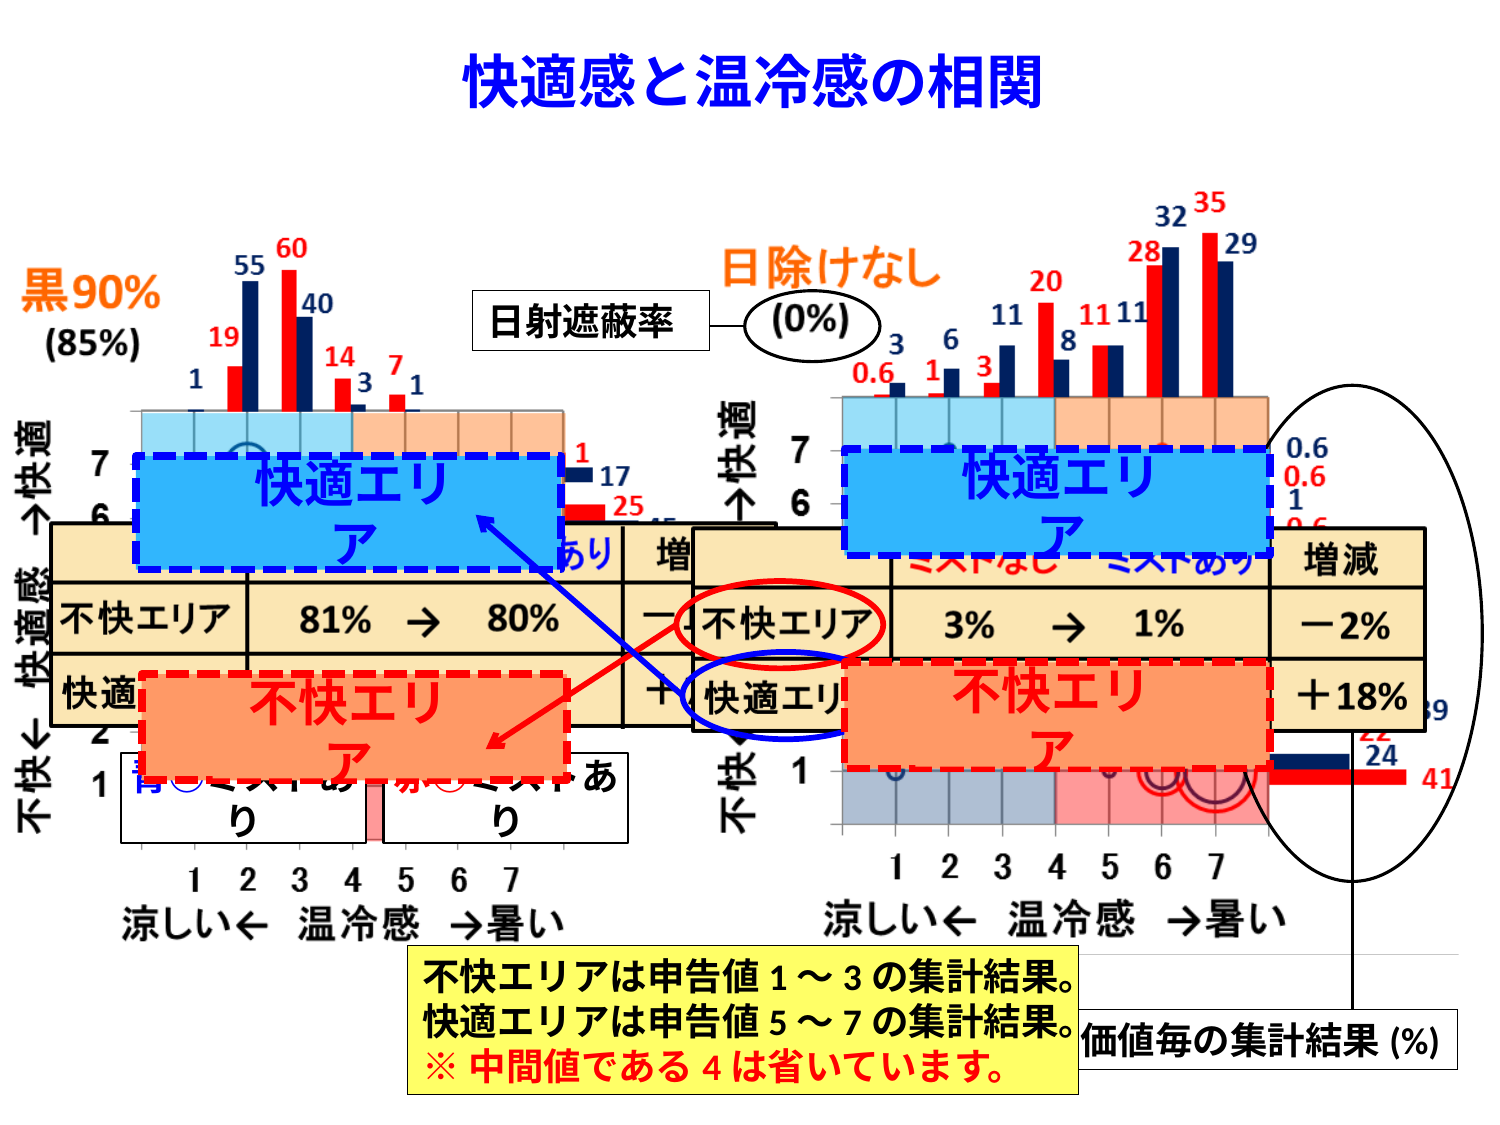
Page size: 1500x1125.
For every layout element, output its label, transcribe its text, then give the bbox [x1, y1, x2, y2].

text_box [135, 455, 562, 570]
picture [5, 182, 1459, 953]
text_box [1027, 385, 1483, 1071]
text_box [141, 673, 568, 781]
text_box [475, 513, 1436, 750]
text_box 不快エリアは申告値1～3の集計結果。 快適エリアは申告値5～7の集計結果。 ※中間値である4は省いています。 [407, 961, 1079, 1095]
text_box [844, 448, 1270, 556]
text_box 快適感と温冷感の相関 [447, 37, 1079, 123]
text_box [472, 290, 881, 362]
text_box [844, 662, 1270, 769]
picture [699, 750, 1027, 957]
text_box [120, 750, 629, 799]
